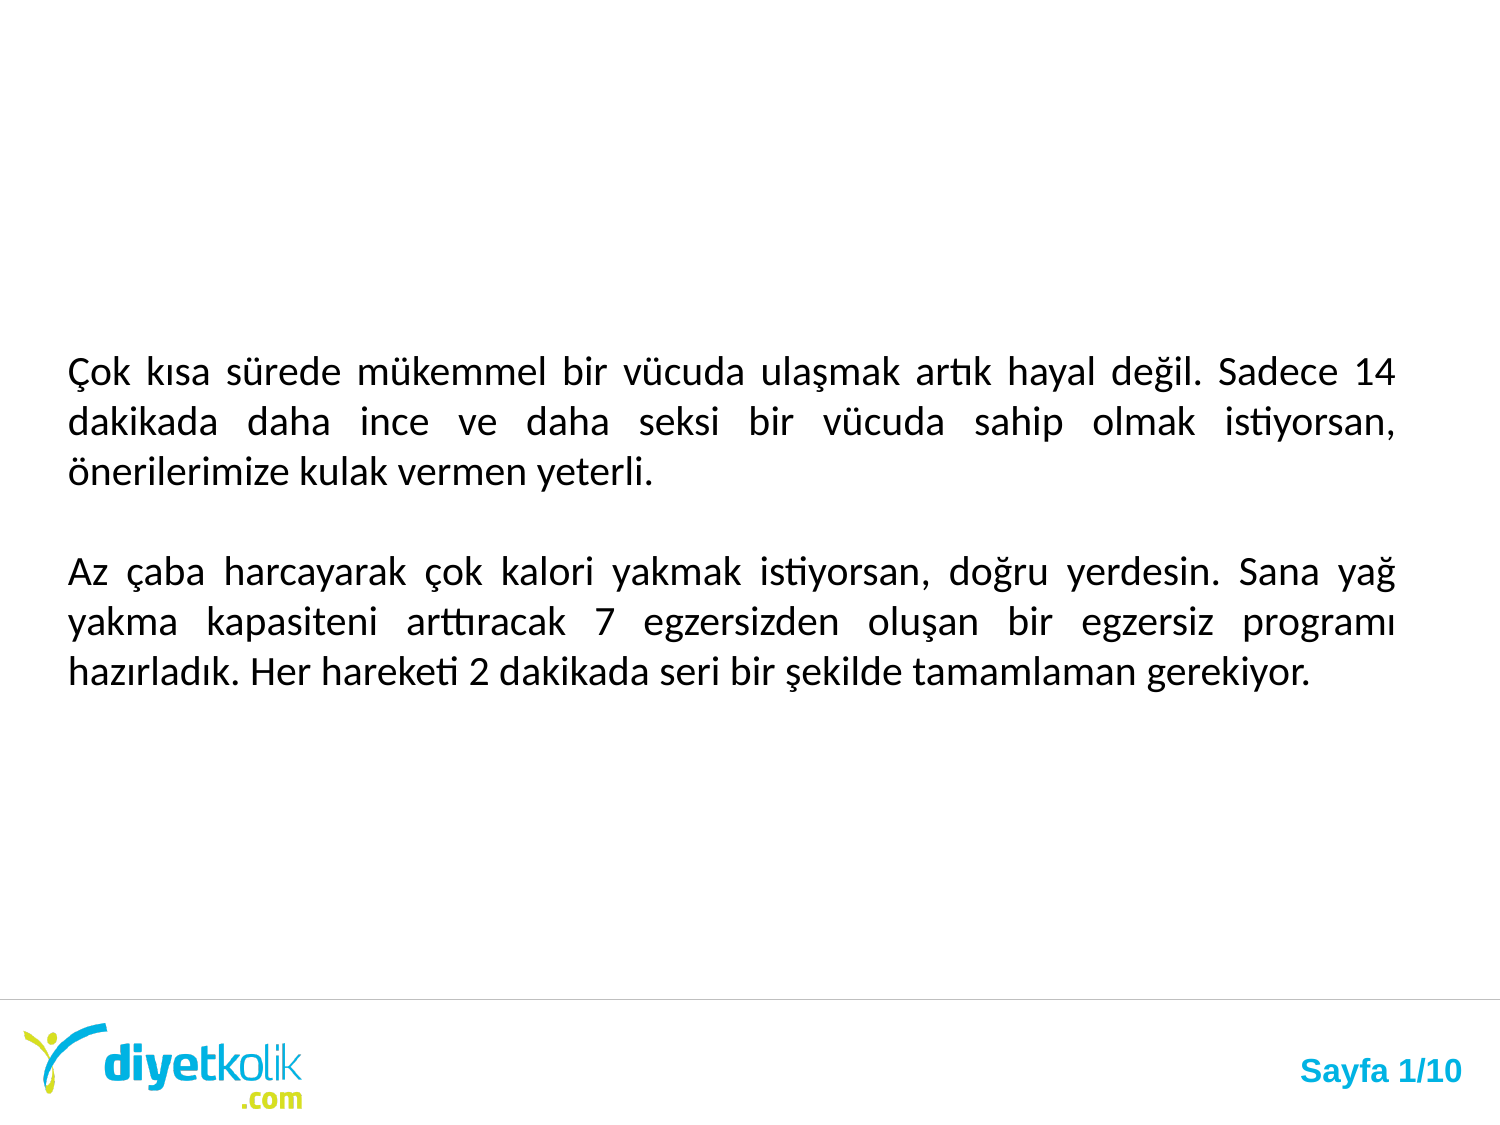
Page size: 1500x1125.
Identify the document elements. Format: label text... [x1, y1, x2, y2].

text_box Çok kısa sürede mükemmel bir vücuda ulaşmak artık hayal değil. Sadece 14 dakikada daha ince ve daha seksi bir vücuda sahip olmak istiyorsan, önerilerimize kulak vermen yeterli. Az çaba harcayarak çok kalori yakmak istiyorsan, doğru yerdesin. Sana yağ yakma kapasiteni arttıracak 7 egzersizden oluşan bir egzersiz programı hazırladık. Her hareketi 2 dakikada seri bir şekilde tamamlaman gerekiyor. [53, 336, 1412, 987]
text_box Sayfa 1/10 [1285, 1021, 1478, 1097]
picture [23, 1022, 302, 1109]
